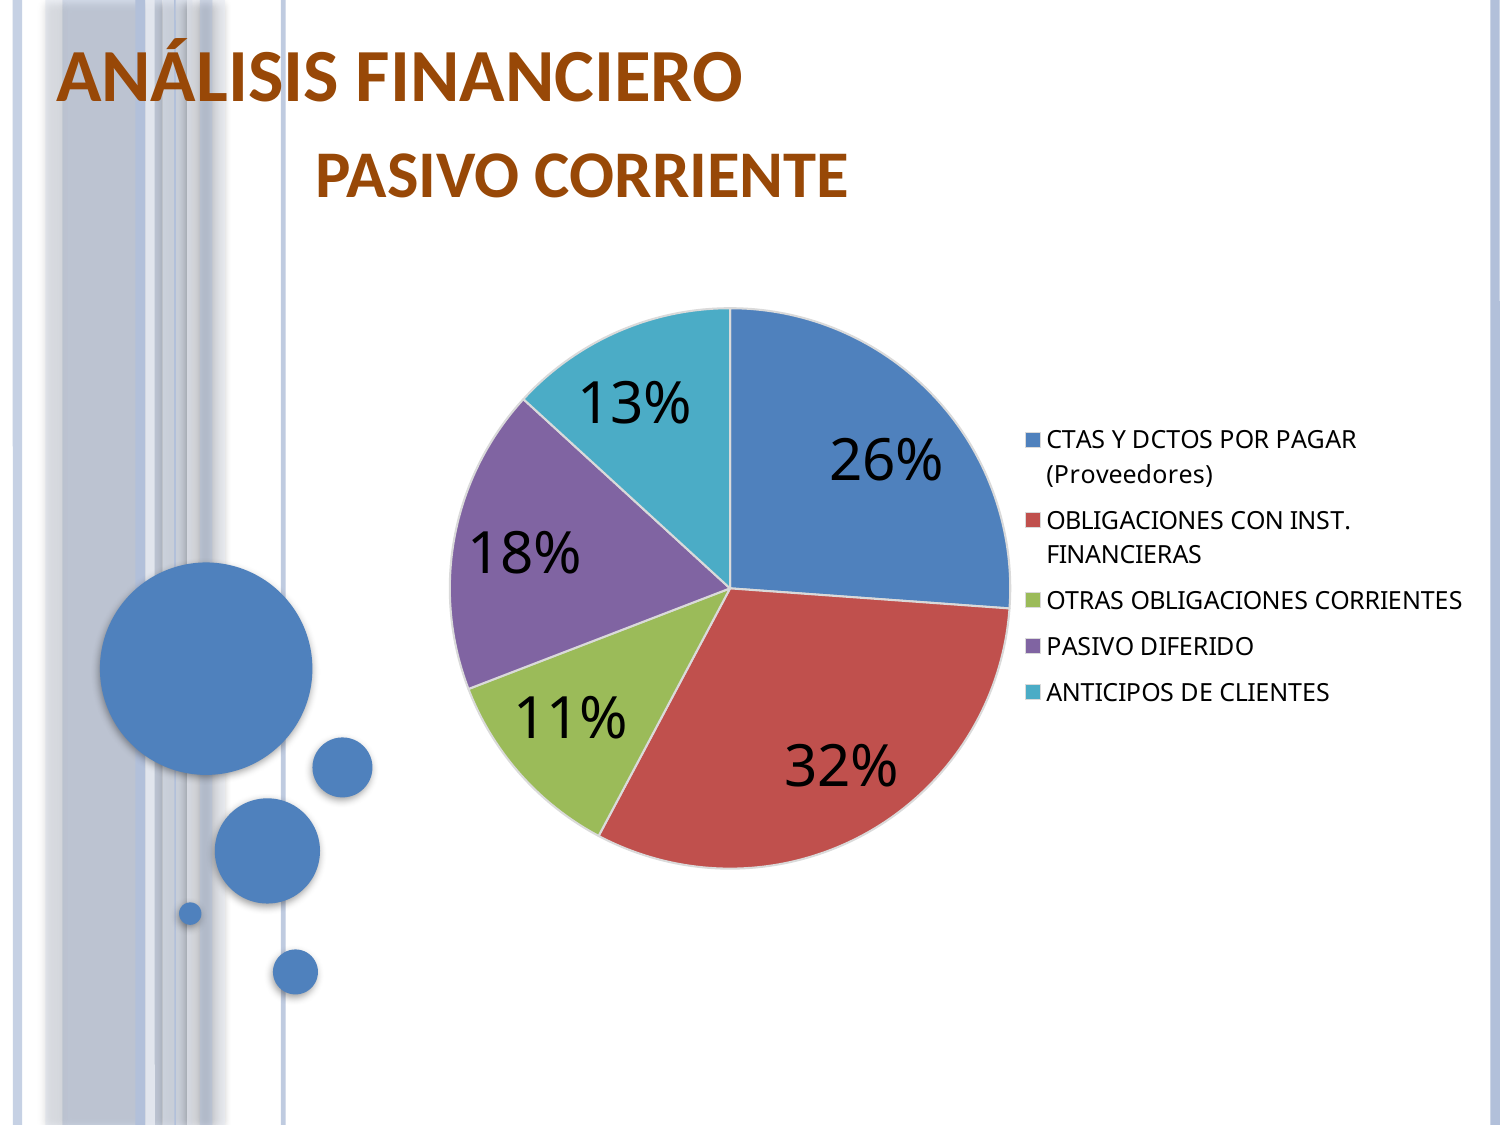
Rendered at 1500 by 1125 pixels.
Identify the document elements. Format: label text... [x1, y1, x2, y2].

text_box ANÁLISIS FINANCIERO [41, 19, 1235, 124]
text_box PASIVO CORRIENTE [301, 123, 1046, 216]
chart [206, 218, 1500, 918]
